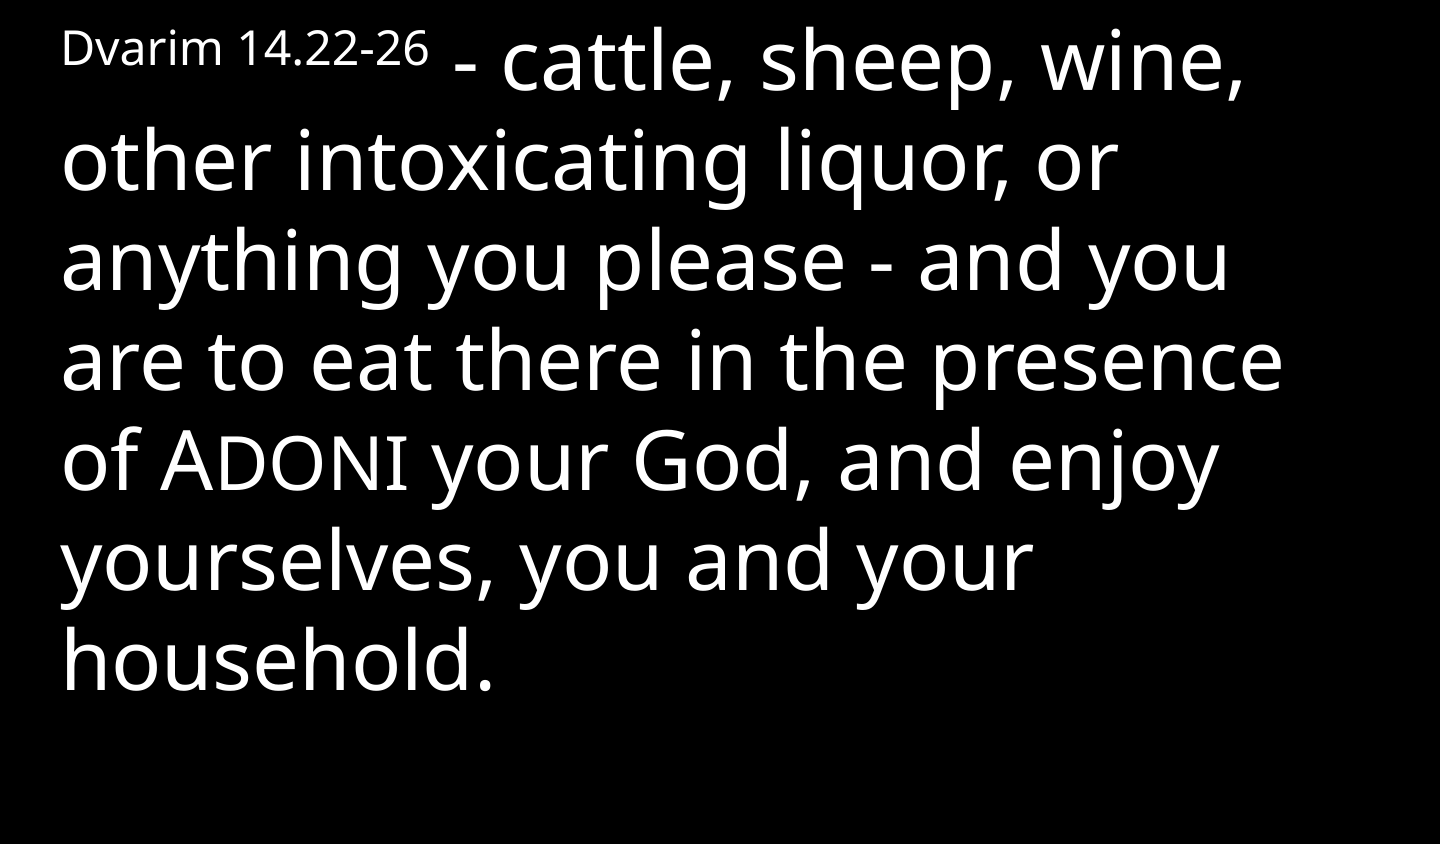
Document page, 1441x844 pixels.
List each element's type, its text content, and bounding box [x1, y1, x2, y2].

subtitle Dvarim 14.22-26 - cattle, sheep, wine, other intoxicating liquor, or anything you please - and you are to eat there in the presence of ADONI your God, and enjoy yourselves, you and your household. [45, 0, 1371, 844]
